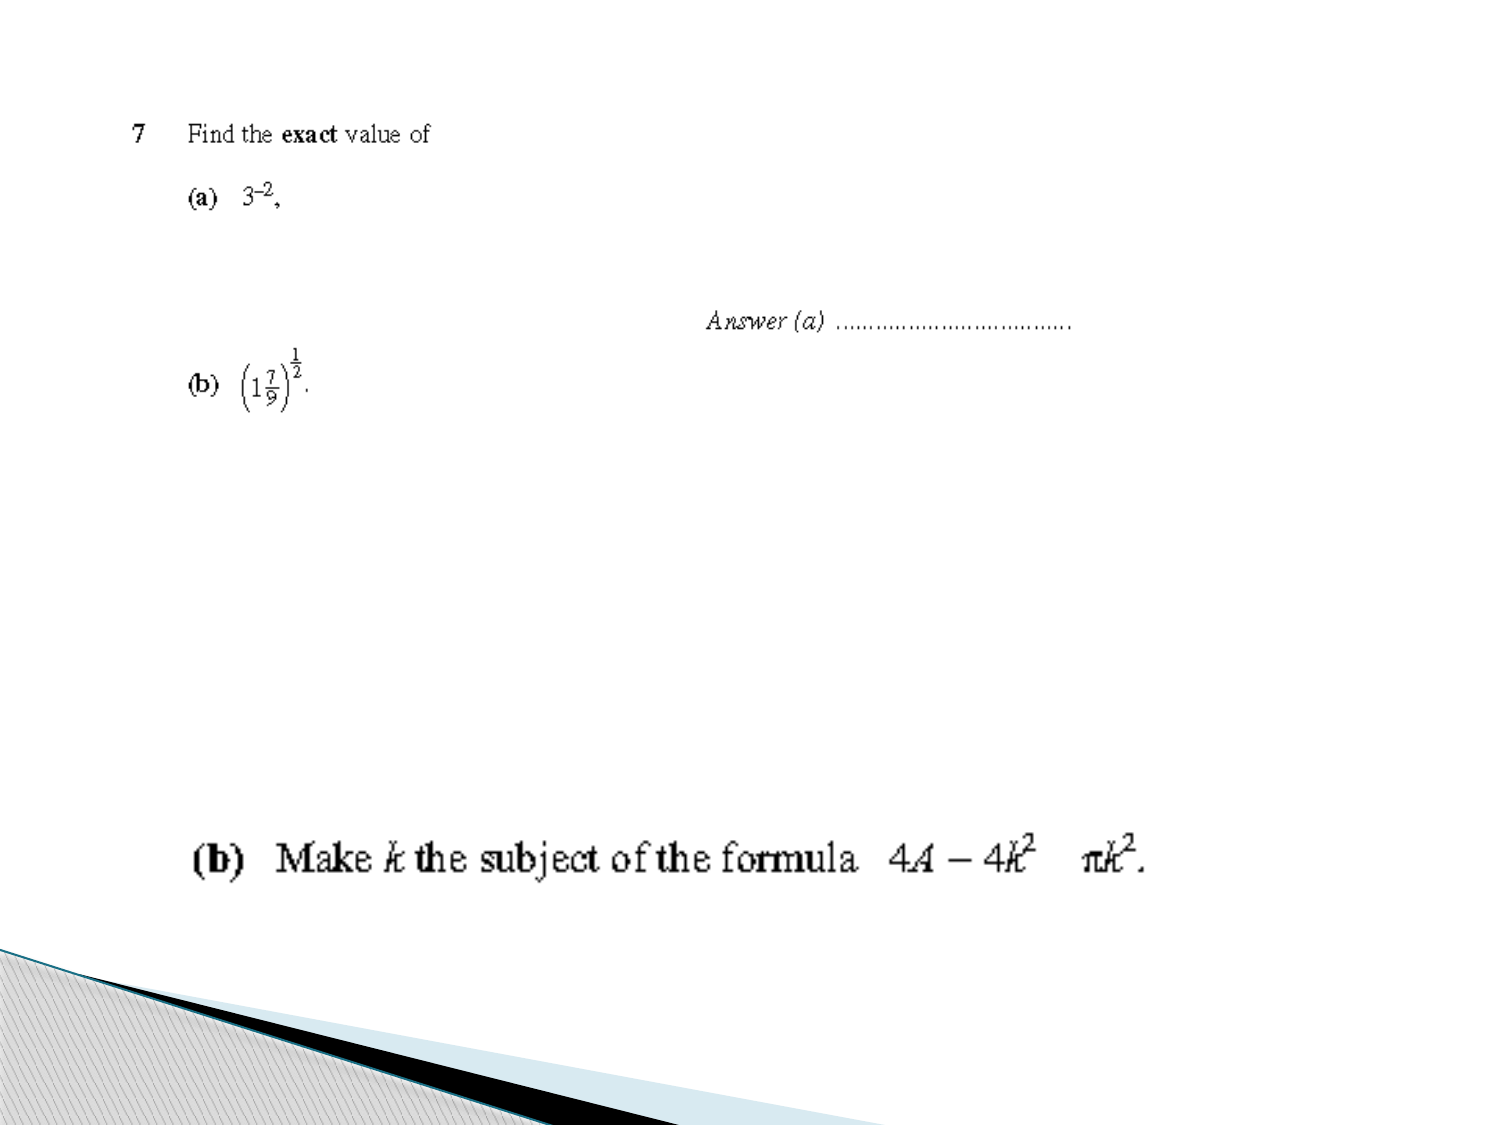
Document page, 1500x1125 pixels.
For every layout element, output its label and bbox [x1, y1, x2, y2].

picture [136, 774, 1293, 904]
picture [49, 99, 1073, 549]
